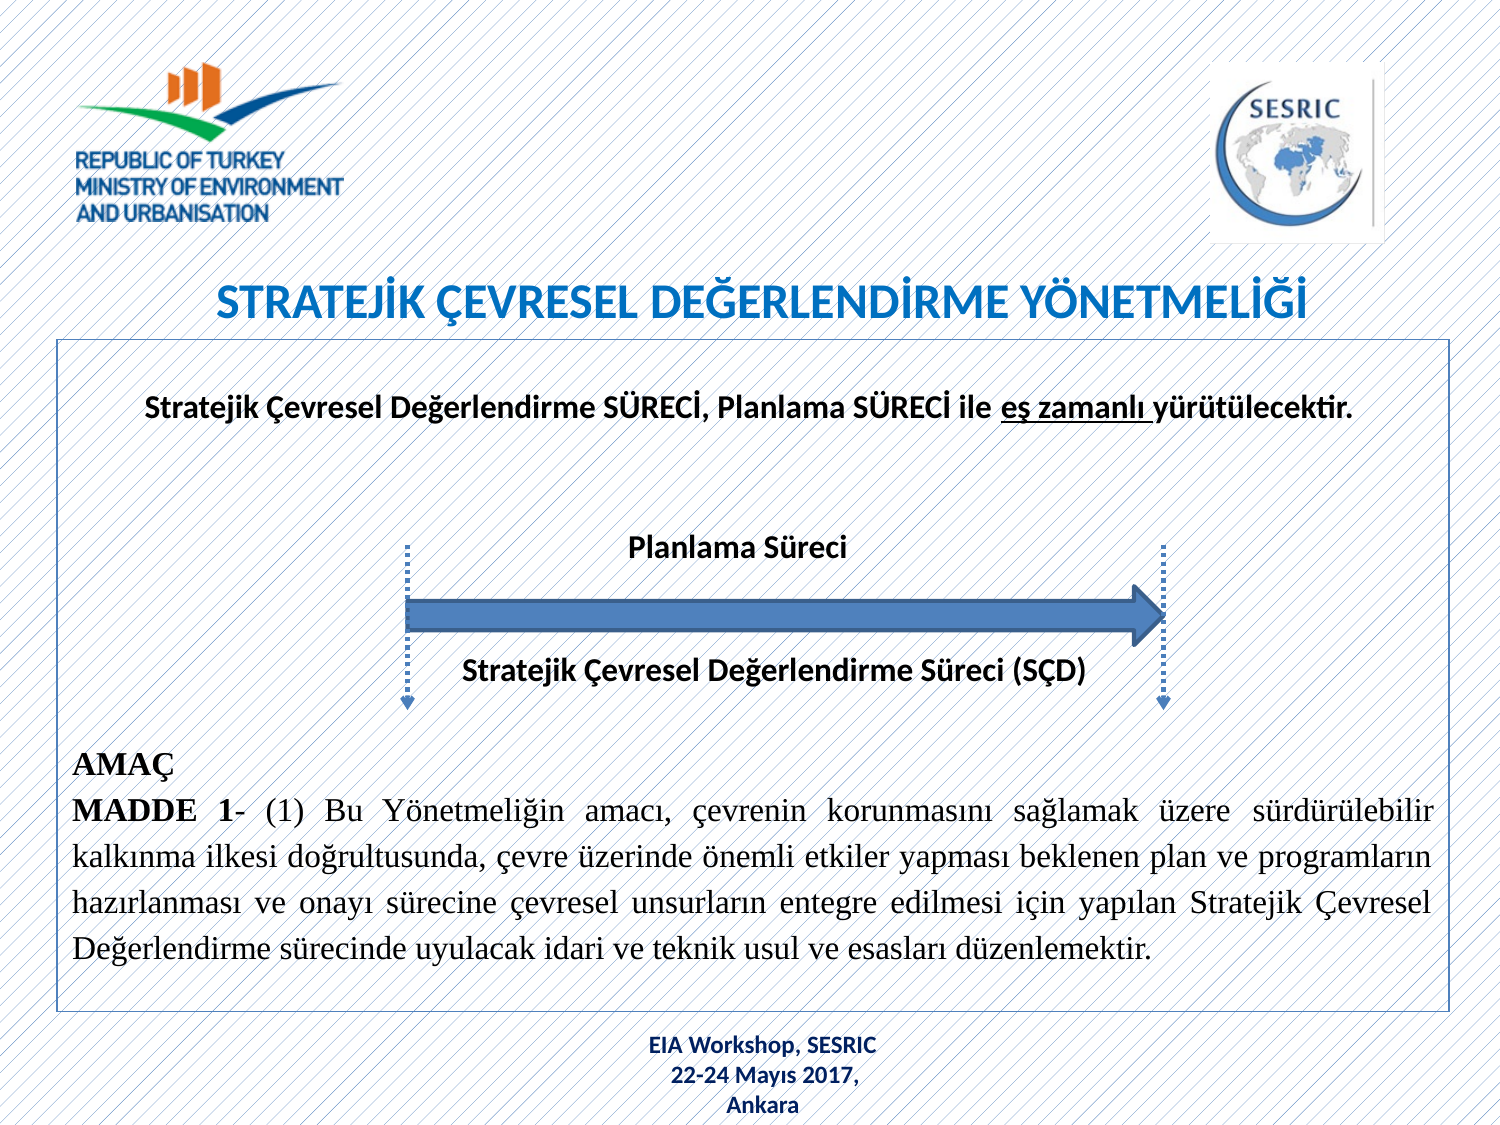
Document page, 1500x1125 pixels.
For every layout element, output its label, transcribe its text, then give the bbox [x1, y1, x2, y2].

text_box STRATEJİK ÇEVRESEL DEĞERLENDİRME YÖNETMELİĞİ [67, 256, 1459, 340]
picture [76, 62, 345, 223]
picture [1210, 62, 1386, 245]
text_box EIA Workshop, SESRIC 22-24 Mayıs 2017, Ankara [629, 1034, 897, 1113]
text_box Stratejik Çevresel Değerlendirme SÜRECİ, Planlama SÜRECİ ile eş zamanlı yürütülecektir. Planlama Süreci Stratejik Çevresel Değerlendirme Süreci (SÇD) AMAÇ MADDE 1- (1) Bu Yönetmeliğin amacı, çevrenin korunmasını sağlamak üzere sürdürülebilir kalkınma ilkesi doğrultusunda, çevre üzerinde önemli etkiler yapması beklenen plan ve programların hazırlanması ve onayı sürecine çevresel unsurların entegre edilmesi için yapılan Stratejik Çevresel Değerlendirme sürecinde uyulacak idari ve teknik usul ve esasları düzenlemektir. [57, 339, 1449, 1012]
text_box [411, 584, 1159, 647]
